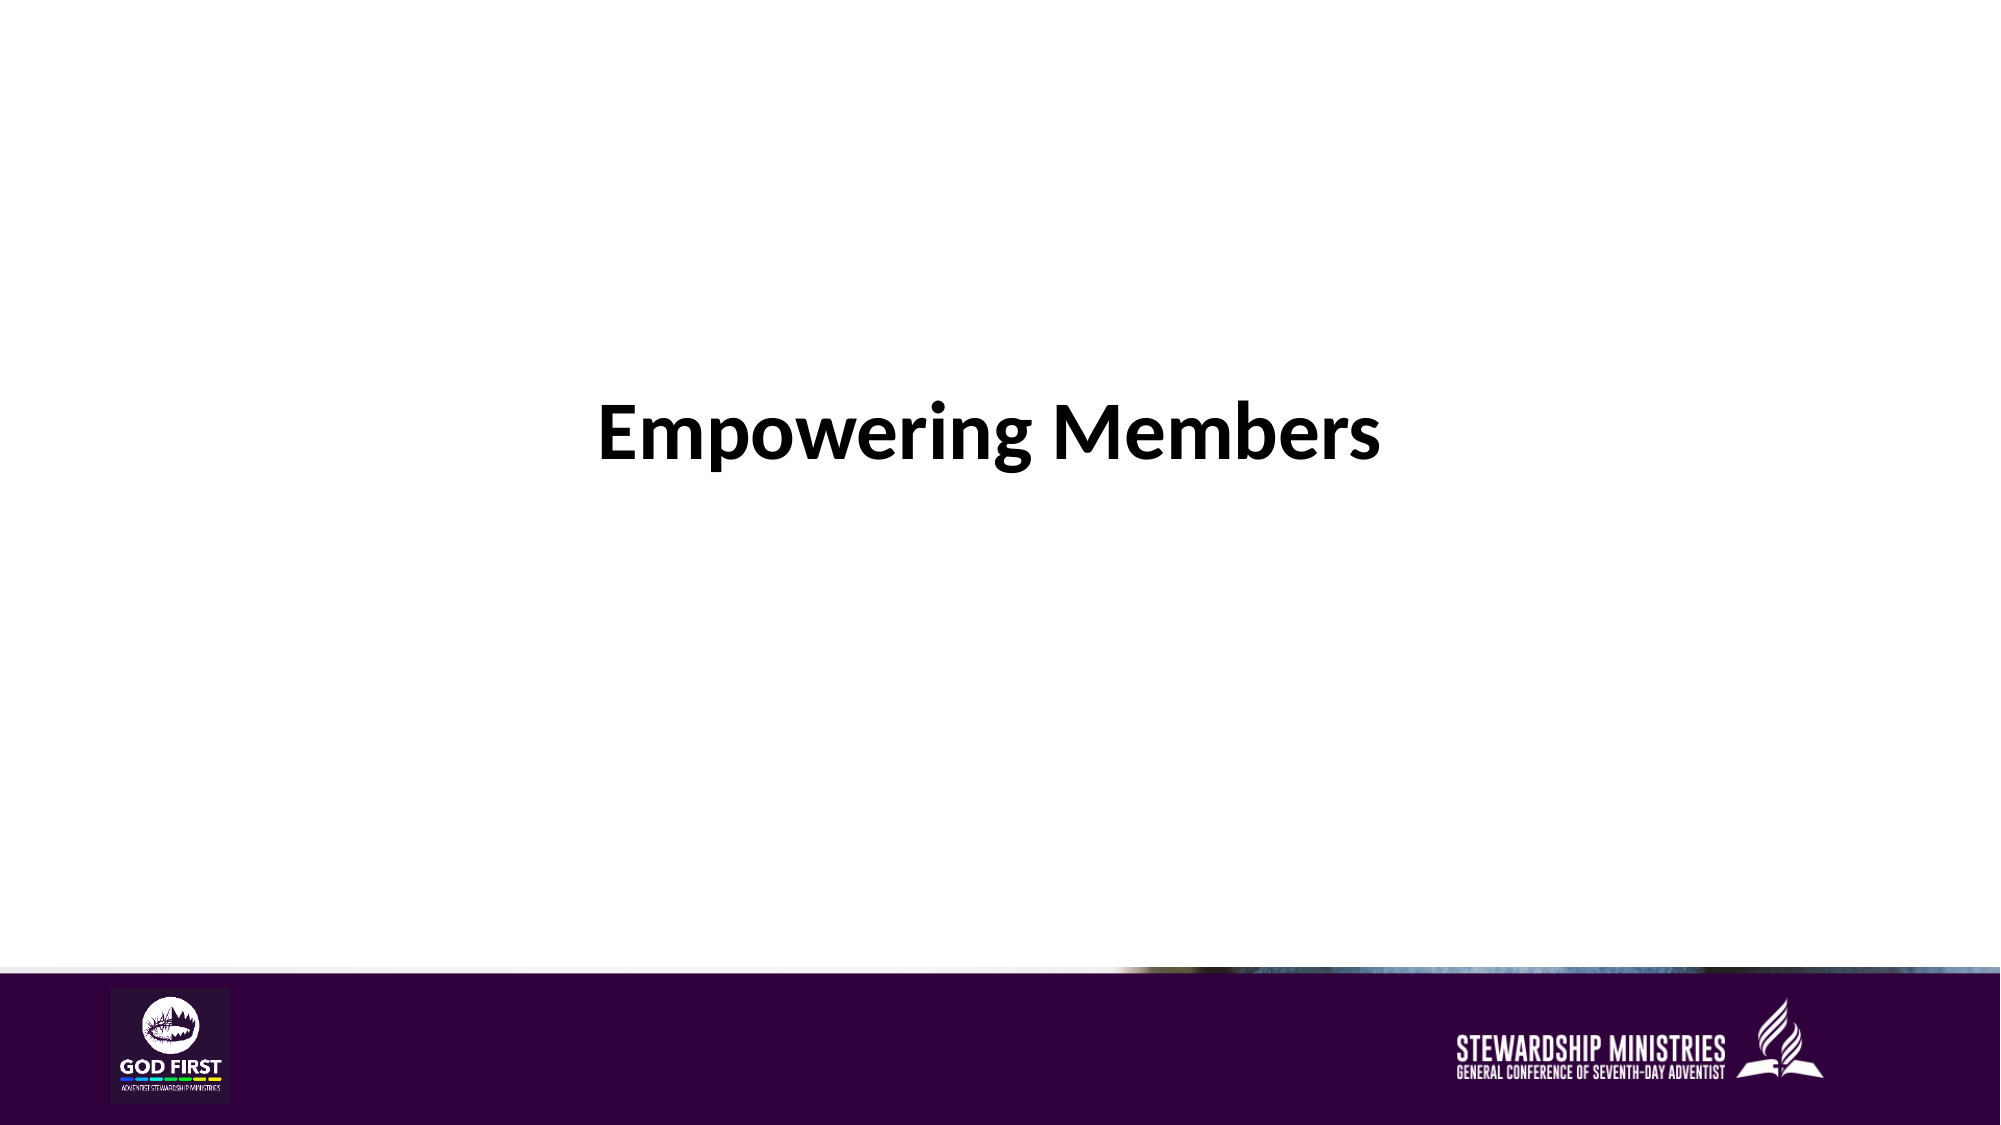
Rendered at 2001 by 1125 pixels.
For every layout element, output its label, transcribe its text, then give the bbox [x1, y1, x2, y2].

text_box Empowering Members [116, 288, 1864, 604]
picture [0, 967, 2000, 1125]
